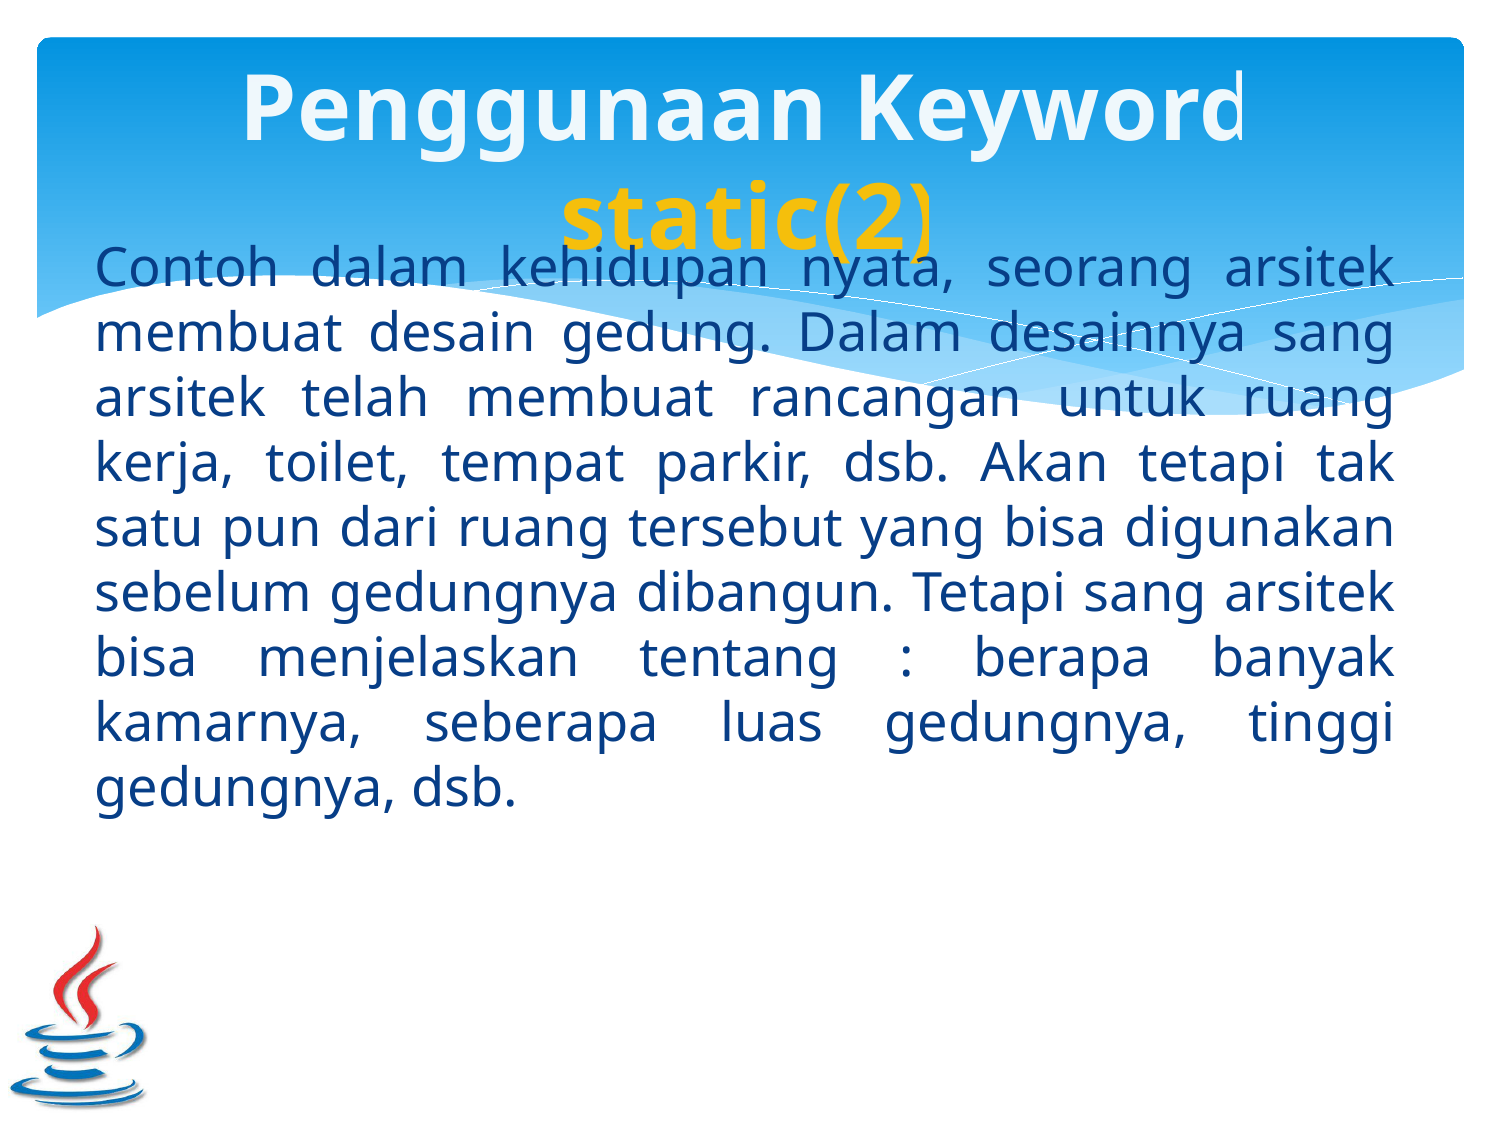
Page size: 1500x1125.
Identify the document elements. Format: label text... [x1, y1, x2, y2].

list Contoh dalam kehidupan nyata, seorang arsitek membuat desain gedung. Dalam desainnya sang arsitek telah membuat rancangan untuk ruang kerja, toilet, tempat parkir, dsb. Akan tetapi tak satu pun dari ruang tersebut yang bisa digunakan sebelum gedungnya dibangun. Tetapi sang arsitek bisa menjelaskan tentang : berapa banyak kamarnya, seberapa luas gedungnya, tinggi gedungnya, dsb. [79, 224, 1413, 988]
title Penggunaan Keyword static(2) [75, 55, 1425, 261]
picture [8, 924, 151, 1113]
